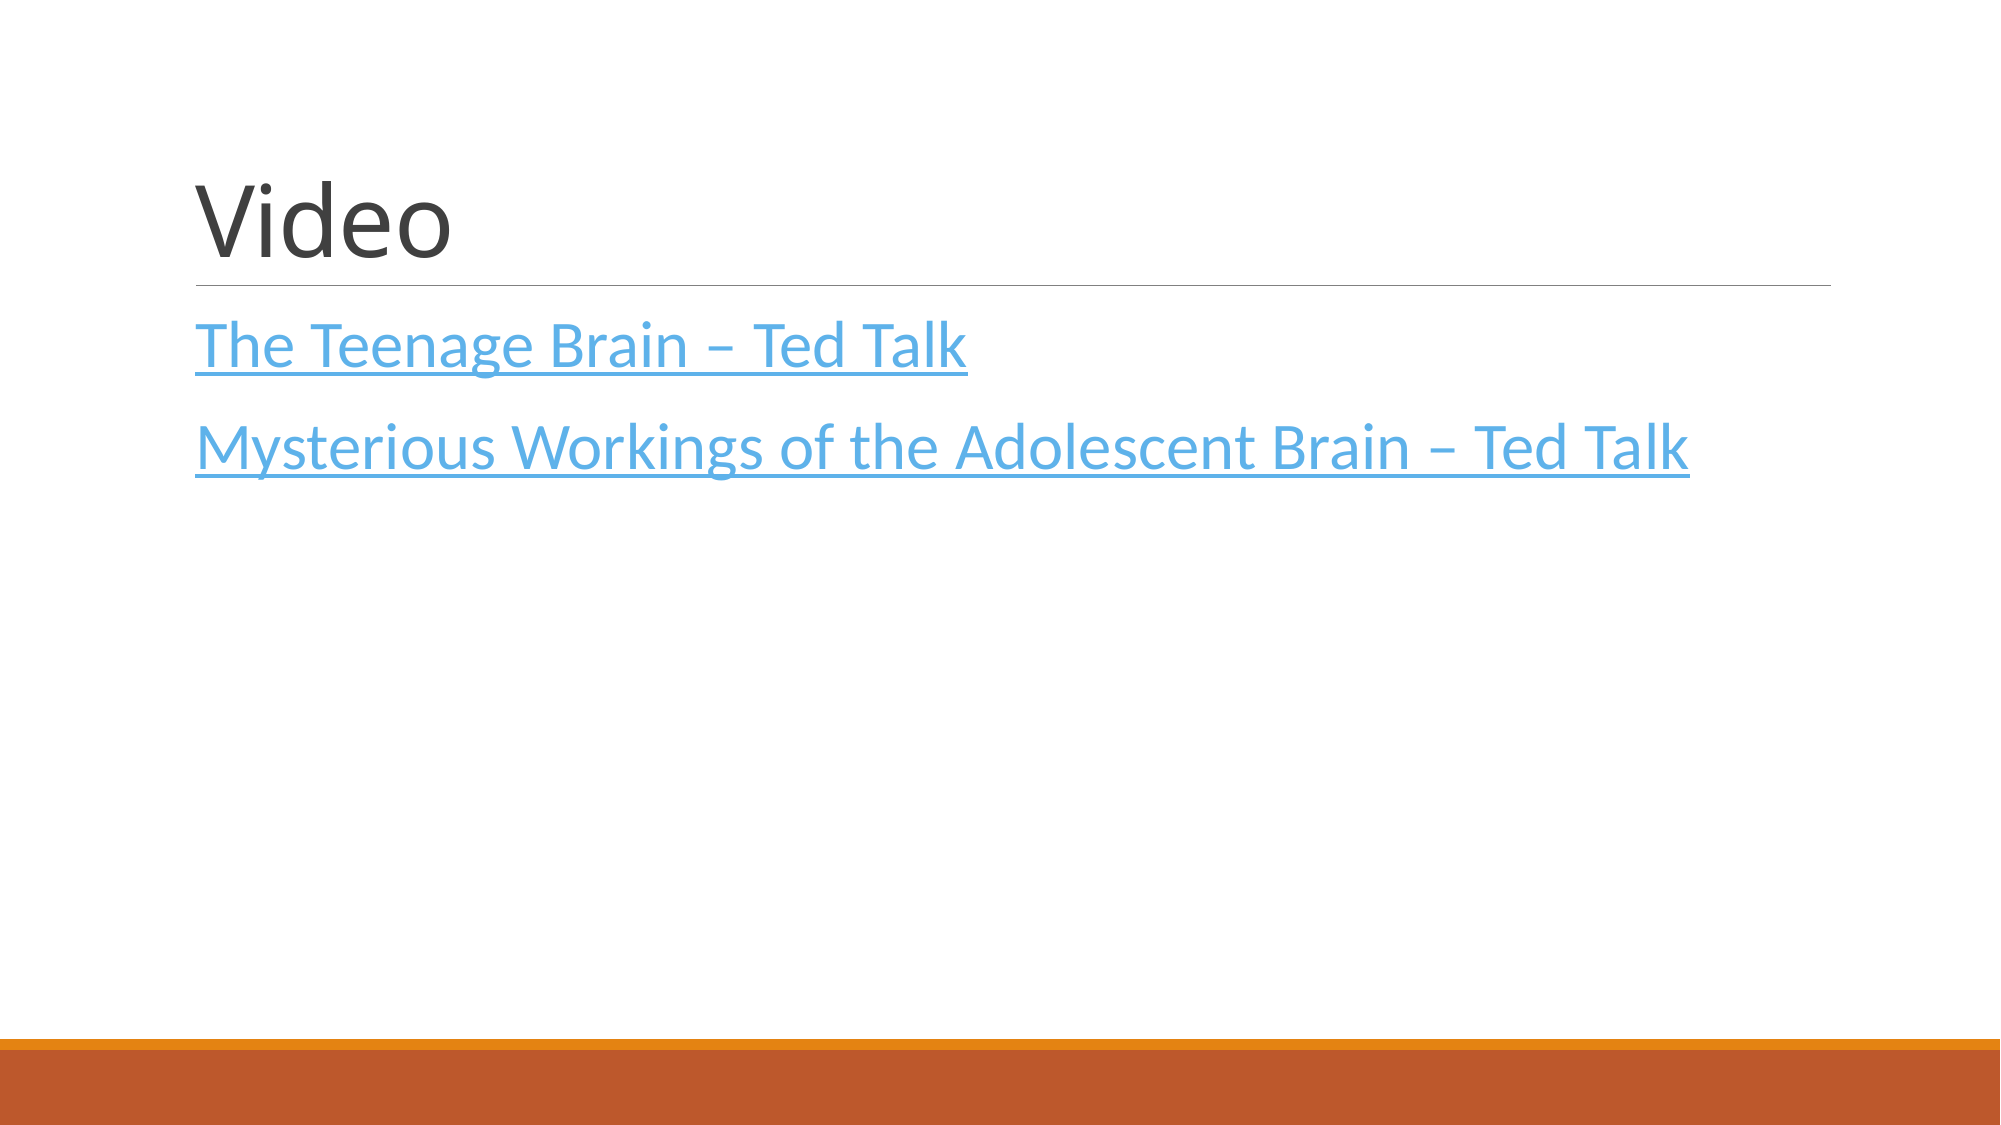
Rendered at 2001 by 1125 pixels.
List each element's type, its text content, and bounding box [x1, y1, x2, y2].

list The Teenage Brain – Ted Talk Mysterious Workings of the Adolescent Brain – Ted Talk [180, 302, 1830, 963]
title Video [180, 47, 1830, 285]
